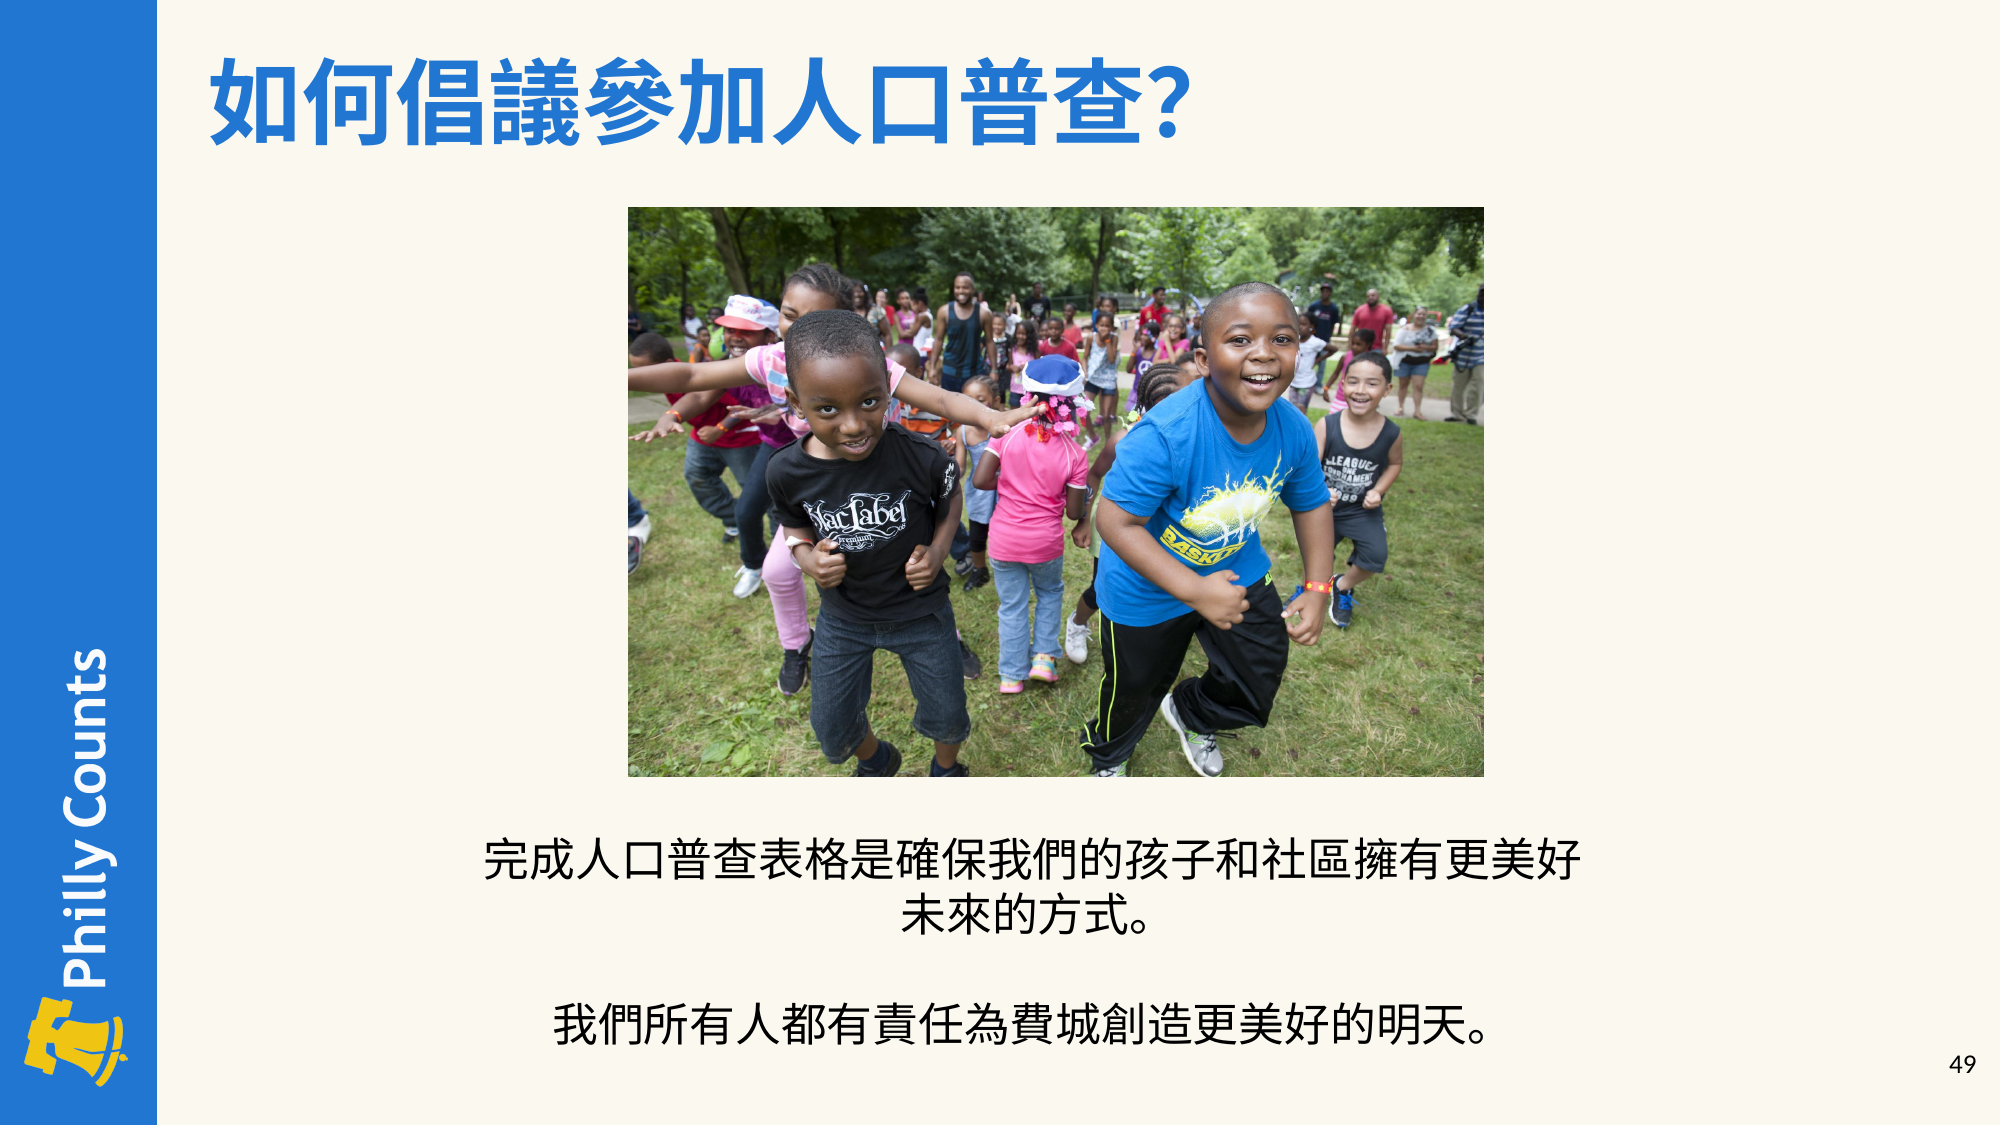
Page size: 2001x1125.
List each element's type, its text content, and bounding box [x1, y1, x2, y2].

text_box 完成人口普查表格是確保我們的孩子和社區擁有更美好 未來的方式。 我們所有人都有責任為費城創造更美好的明天。 [113, 823, 1963, 1059]
text_box 如何倡議參加人口普查？ [192, 36, 2000, 299]
slide_number ‹#› [1871, 1038, 1992, 1125]
picture [25, 642, 128, 1089]
picture [628, 207, 1485, 777]
